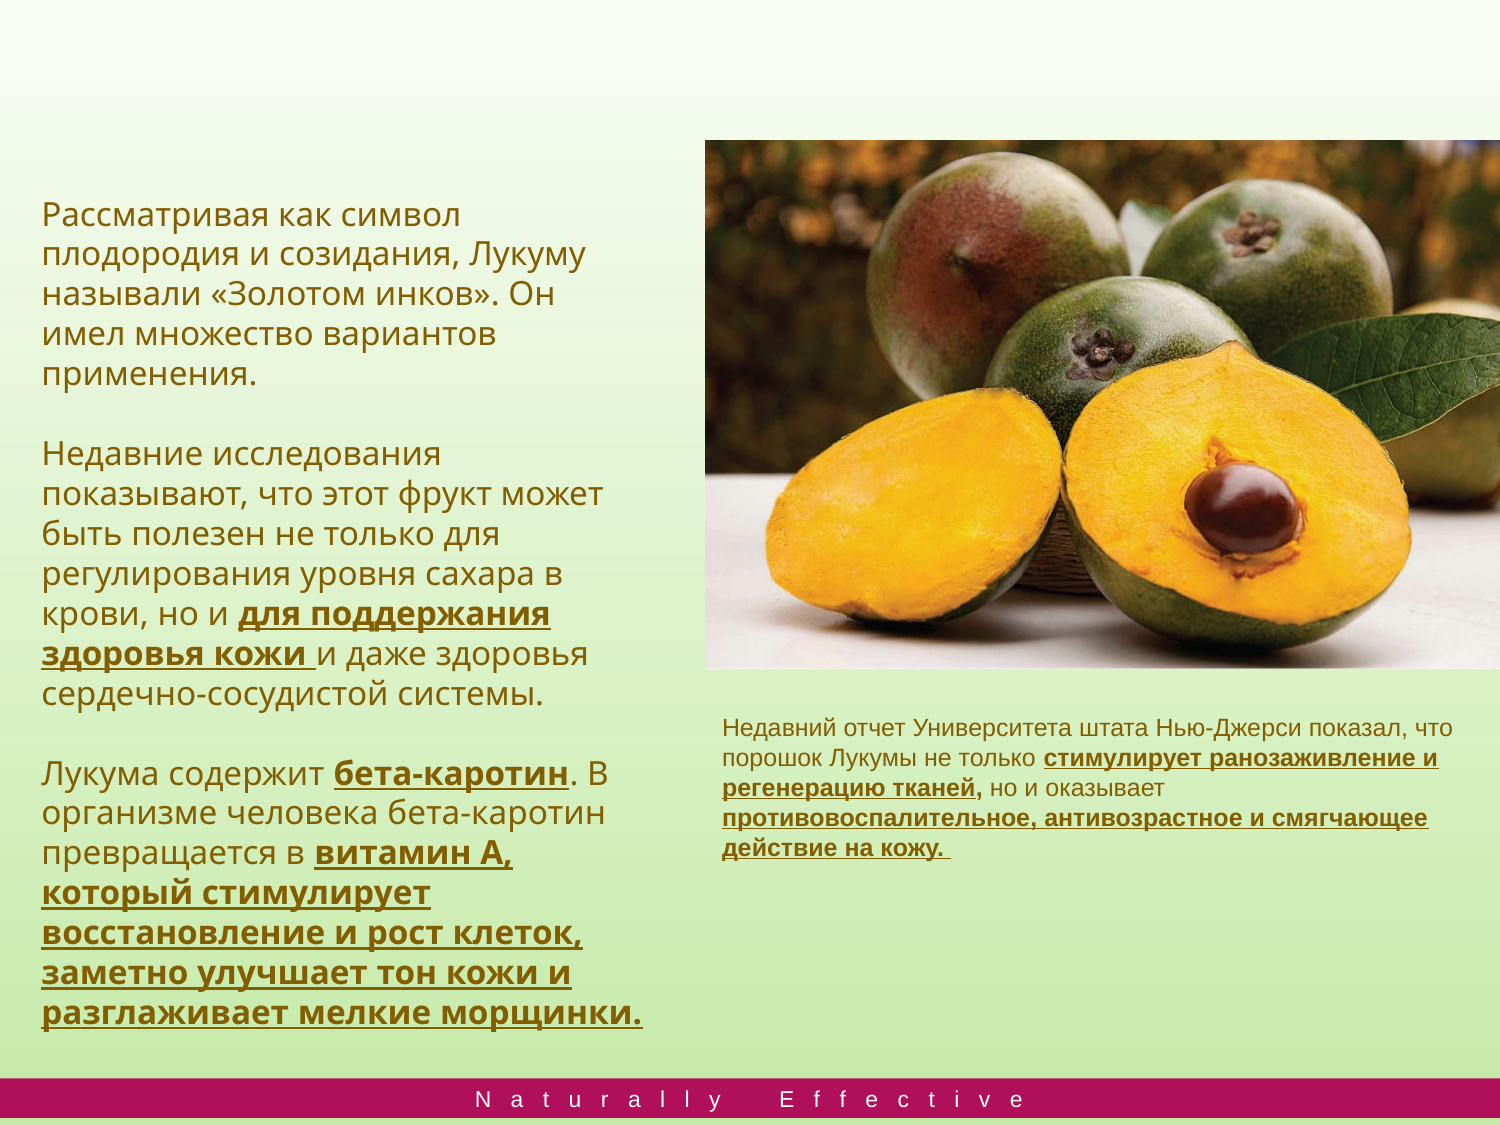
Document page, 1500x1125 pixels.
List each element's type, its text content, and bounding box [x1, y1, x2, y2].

picture [705, 140, 1500, 669]
text_box Недавний отчет Университета штата Нью-Джерси показал, что порошок Лукумы не только стимулирует ранозаживление и регенерацию тканей, но и оказывает противовоспалительное, антивозрастное и смягчающее действие на кожу. [714, 704, 1483, 899]
text_box Рассматривая как символ плодородия и созидания, Лукуму называли «Золотом инков». Он имел множество вариантов применения. Недавние исследования показывают, что этот фрукт может быть полезен не только для регулирования уровня сахара в крови, но и для поддержания здоровья кожи и даже здоровья сердечно-сосудистой системы. Лукума содержит бета-каротин. В организме человека бета-каротин превращается в витамин А, который стимулирует восстановление и рост клеток, заметно улучшает тон кожи и разглаживает мелкие морщинки. [35, 186, 650, 1125]
